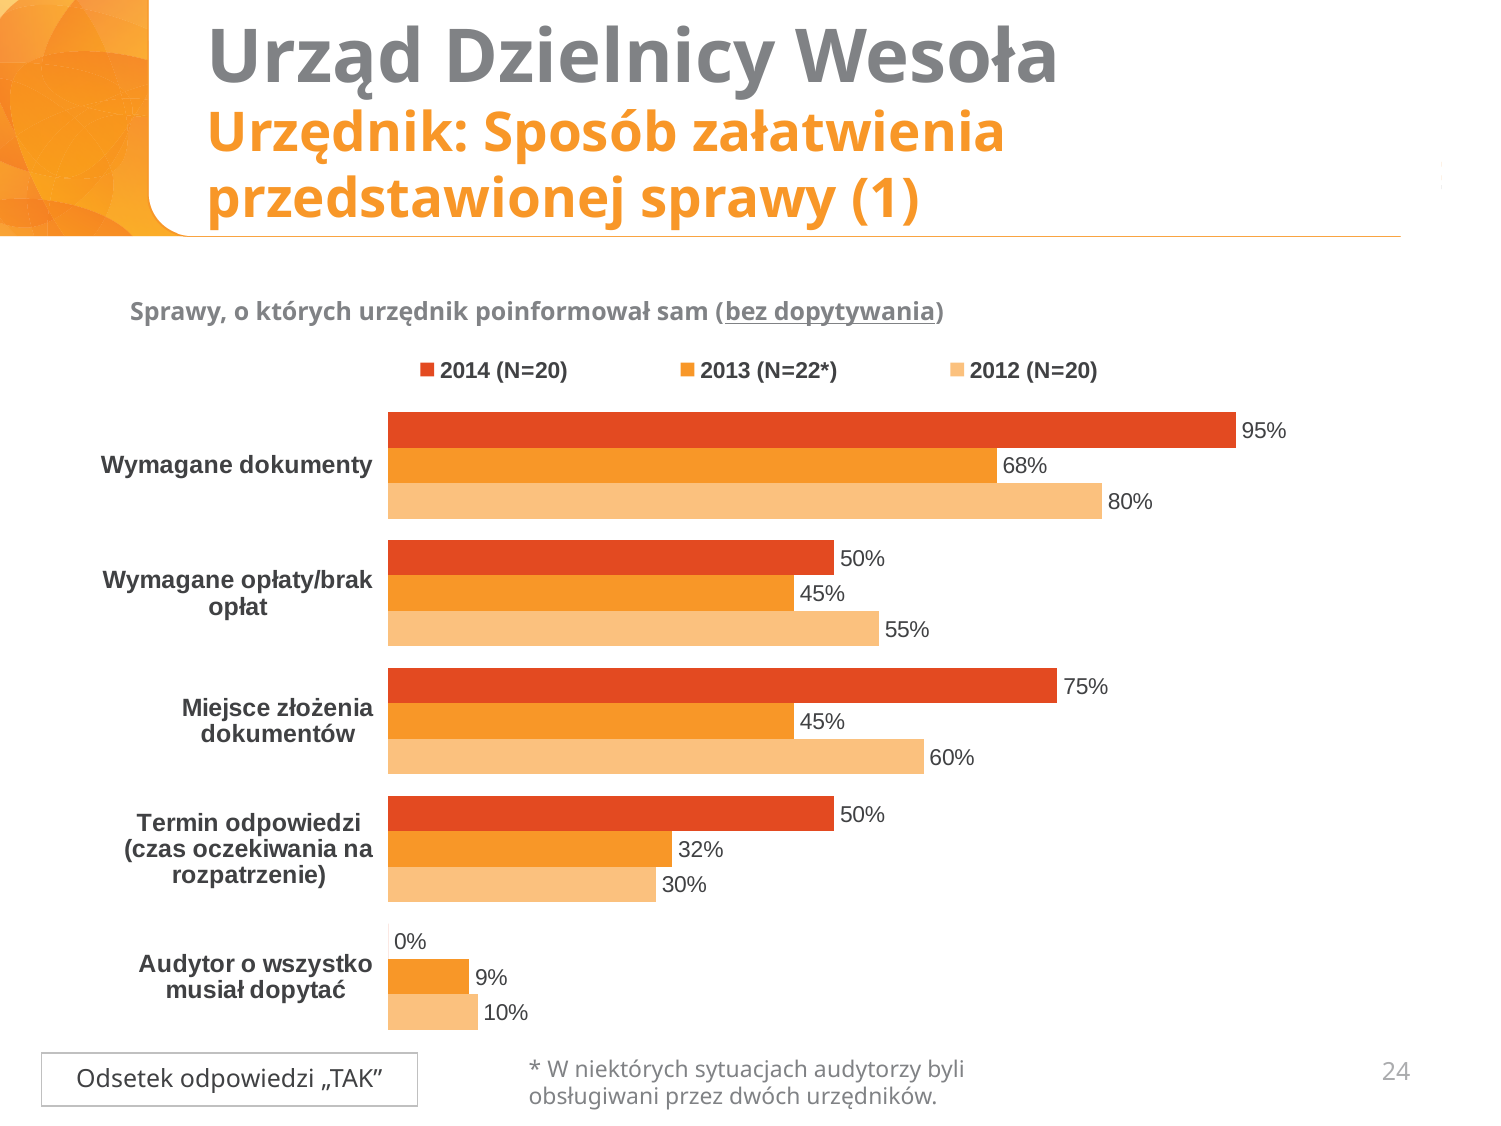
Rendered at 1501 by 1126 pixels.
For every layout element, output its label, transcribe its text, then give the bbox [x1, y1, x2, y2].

text_box Odsetek odpowiedzi „TAK” [41, 1052, 418, 1106]
text_box * W niektórych sytuacjach audytorzy byli obsługiwani przez dwóch urzędników. [513, 1050, 981, 1117]
text_box Sprawy, o których urzędnik poinformował sam (bez dopytywania) [100, 288, 869, 339]
chart [100, 396, 1341, 1042]
title Urząd Dzielnicy Wesoła Urzędnik: Sposób załatwienia przedstawionej sprawy (1) [147, 0, 1442, 237]
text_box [125, 337, 1375, 512]
slide_number 24 [1075, 1042, 1426, 1103]
picture [0, 0, 147, 237]
